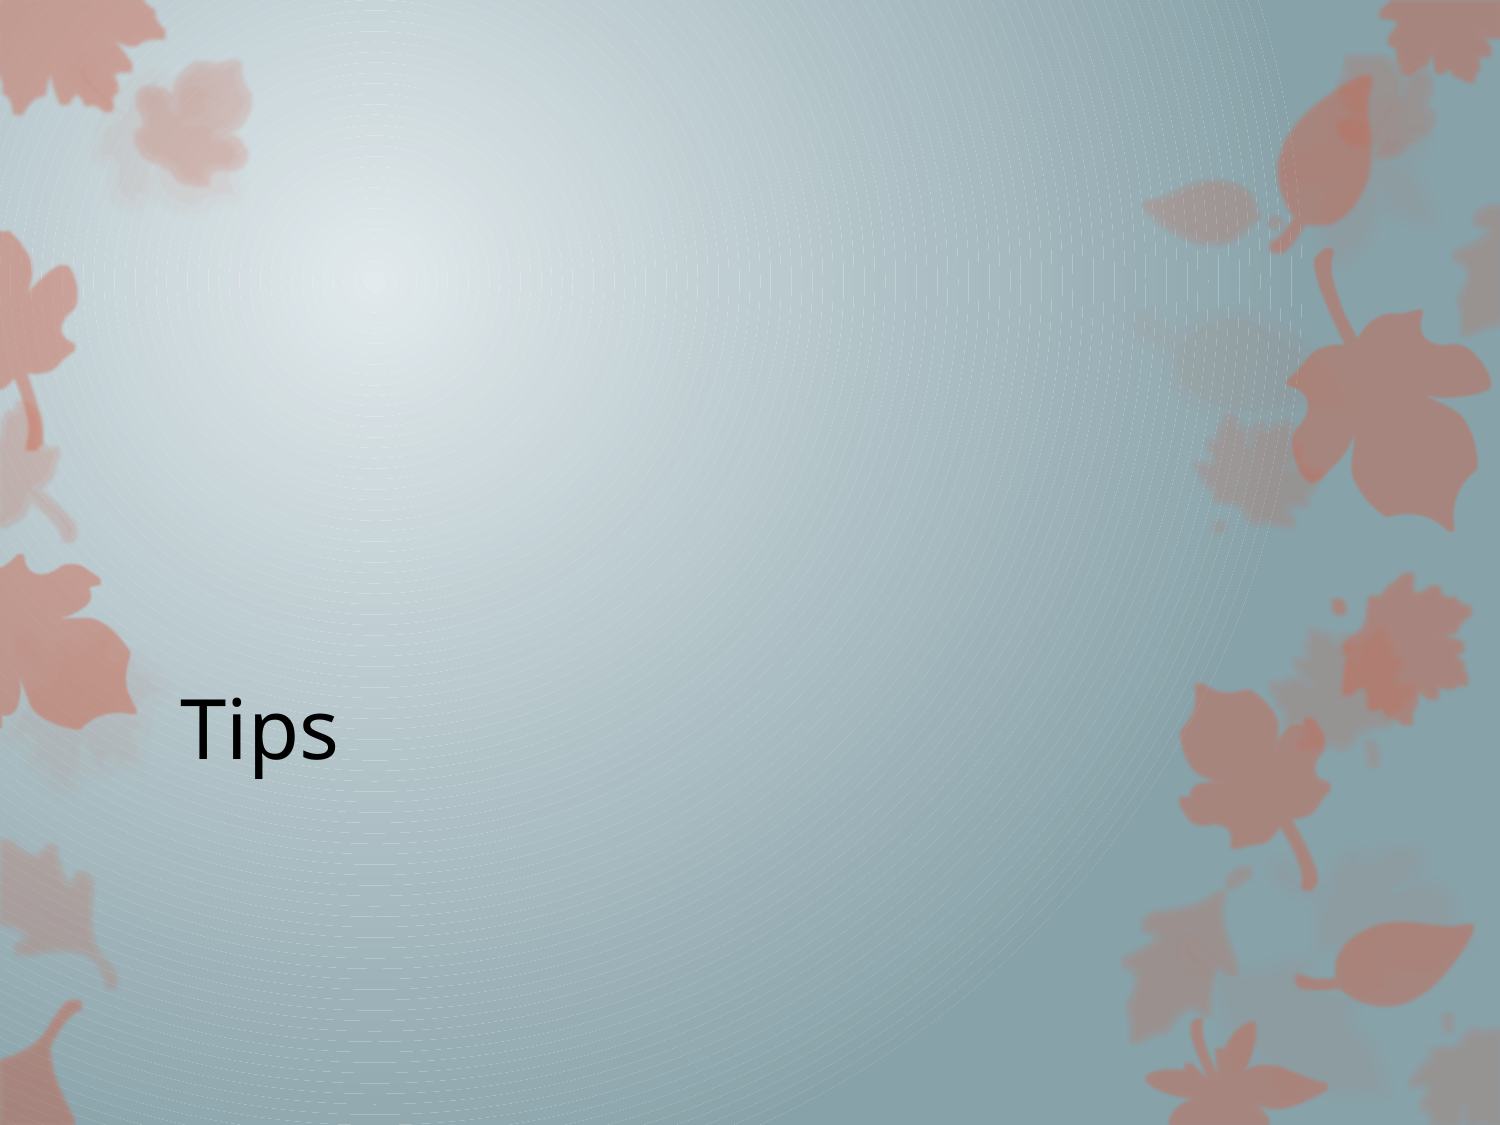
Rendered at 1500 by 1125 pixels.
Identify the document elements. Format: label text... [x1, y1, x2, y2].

title Tips [165, 542, 1334, 784]
